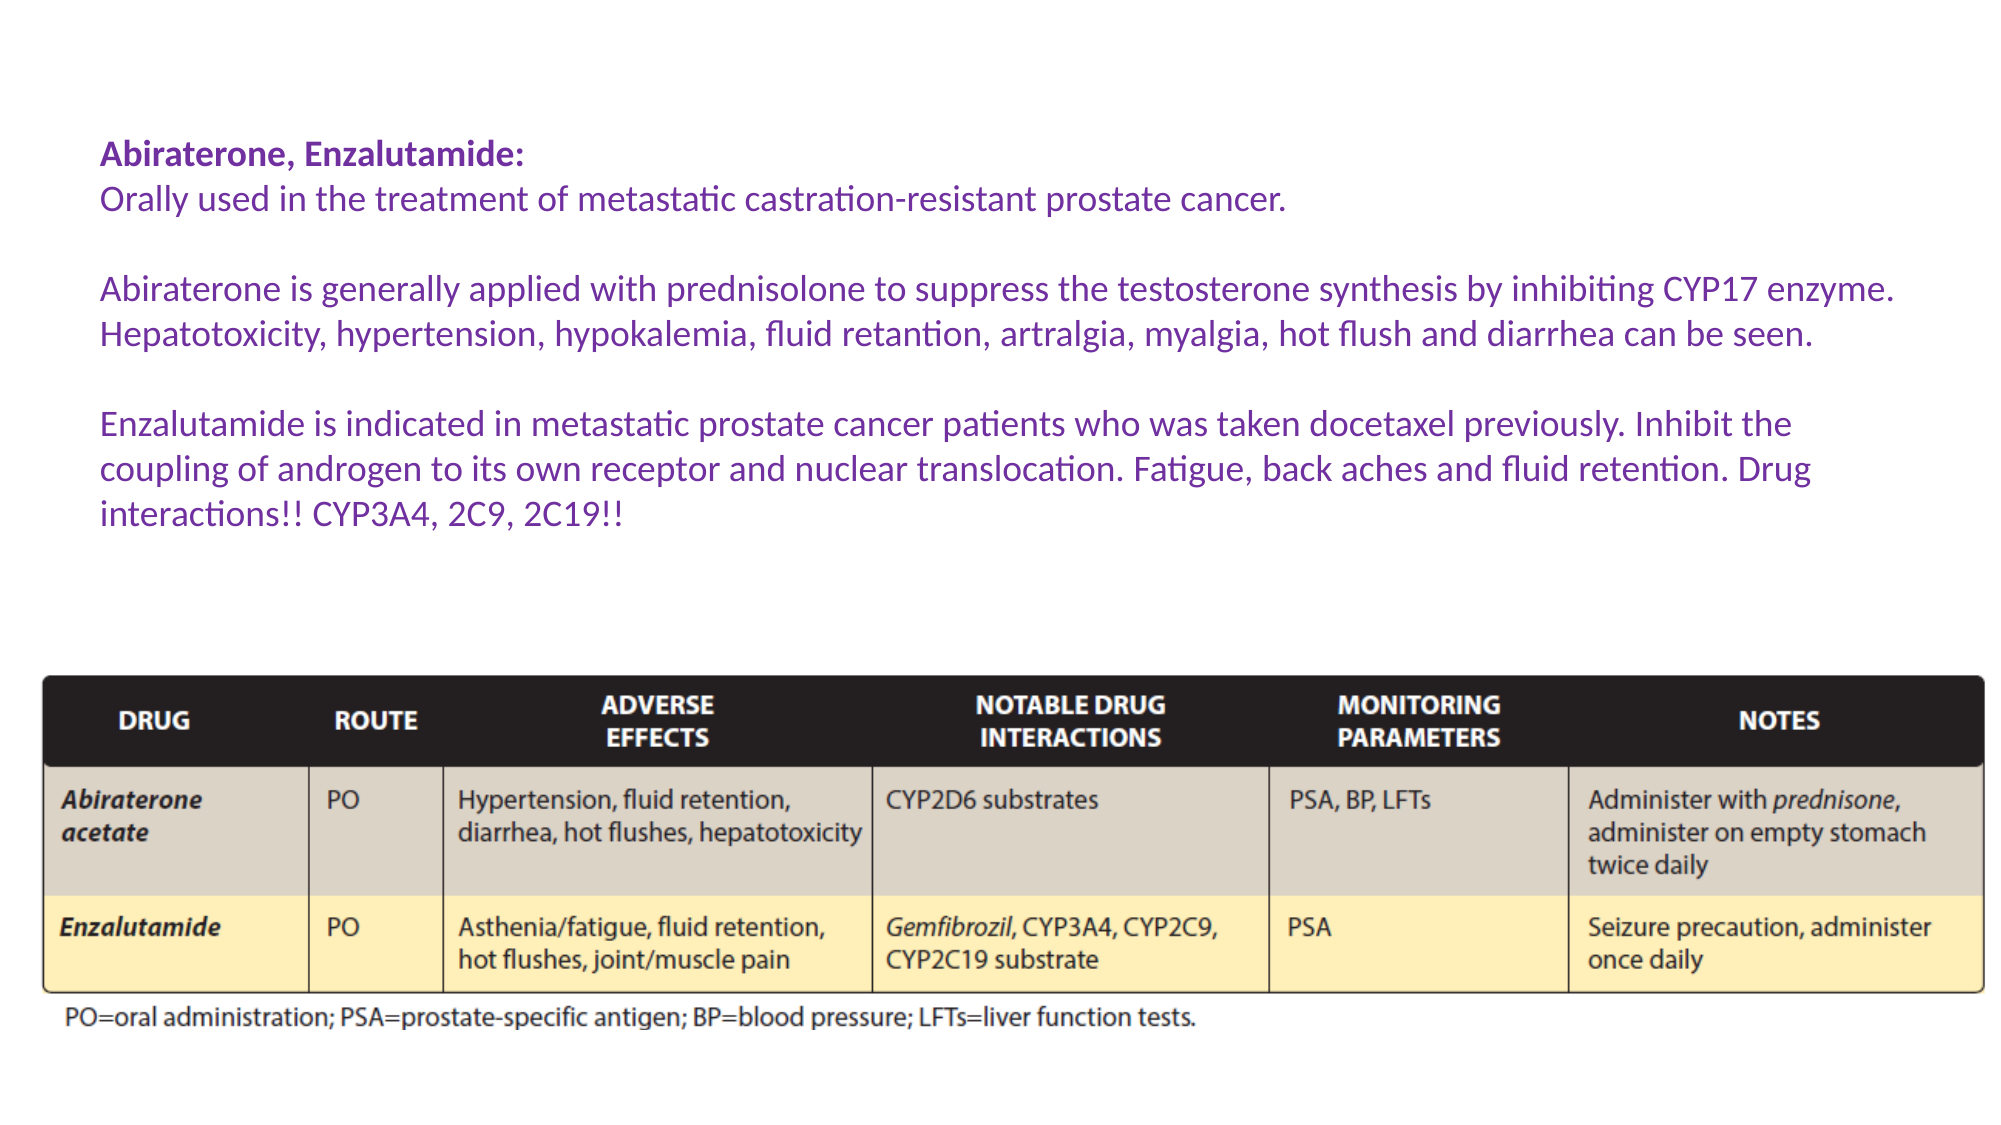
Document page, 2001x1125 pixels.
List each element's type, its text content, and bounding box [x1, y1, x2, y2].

text_box Abiraterone, Enzalutamide: Orally used in the treatment of metastatic castration-resistant prostate cancer. Abiraterone is generally applied with prednisolone to suppress the testosterone synthesis by inhibiting CYP17 enzyme. Hepatotoxicity, hypertension, hypokalemia, fluid retantion, artralgia, myalgia, hot flush and diarrhea can be seen. Enzalutamide is indicated in metastatic prostate cancer patients who was taken docetaxel previously. Inhibit the coupling of androgen to its own receptor and nuclear translocation. Fatigue, back aches and fluid retention. Drug interactions!! CYP3A4, 2C9, 2C19!! [85, 121, 1939, 586]
picture [29, 657, 2000, 1030]
